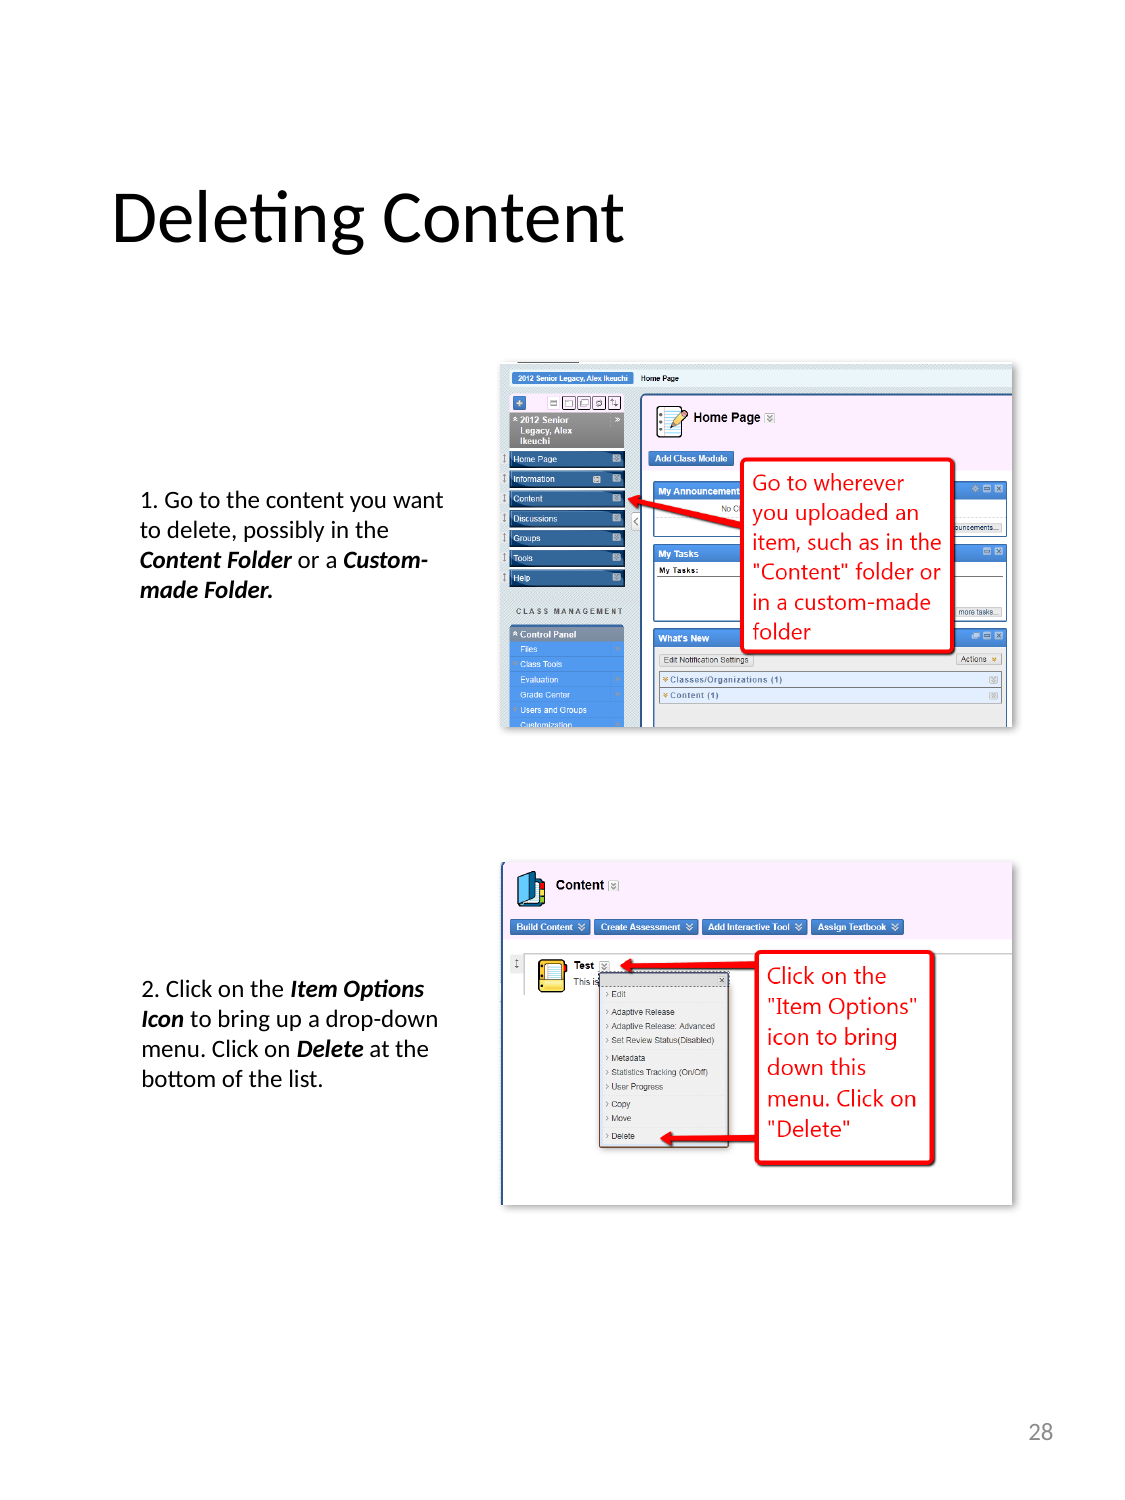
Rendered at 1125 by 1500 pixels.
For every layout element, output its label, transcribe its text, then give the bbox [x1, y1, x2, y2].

picture [499, 362, 1012, 727]
text_box 2. Click on the Item Options Icon to bring up a drop-down menu. Click on Delete at the bottom of the list. [126, 965, 477, 1100]
title Deleting Content [0, 87, 875, 338]
slide_number 28 [806, 1390, 1069, 1471]
picture [500, 862, 1012, 1205]
text_box 1. Go to the content you want to delete, possibly in the Content Folder or a Custom-made Folder. [125, 476, 475, 611]
